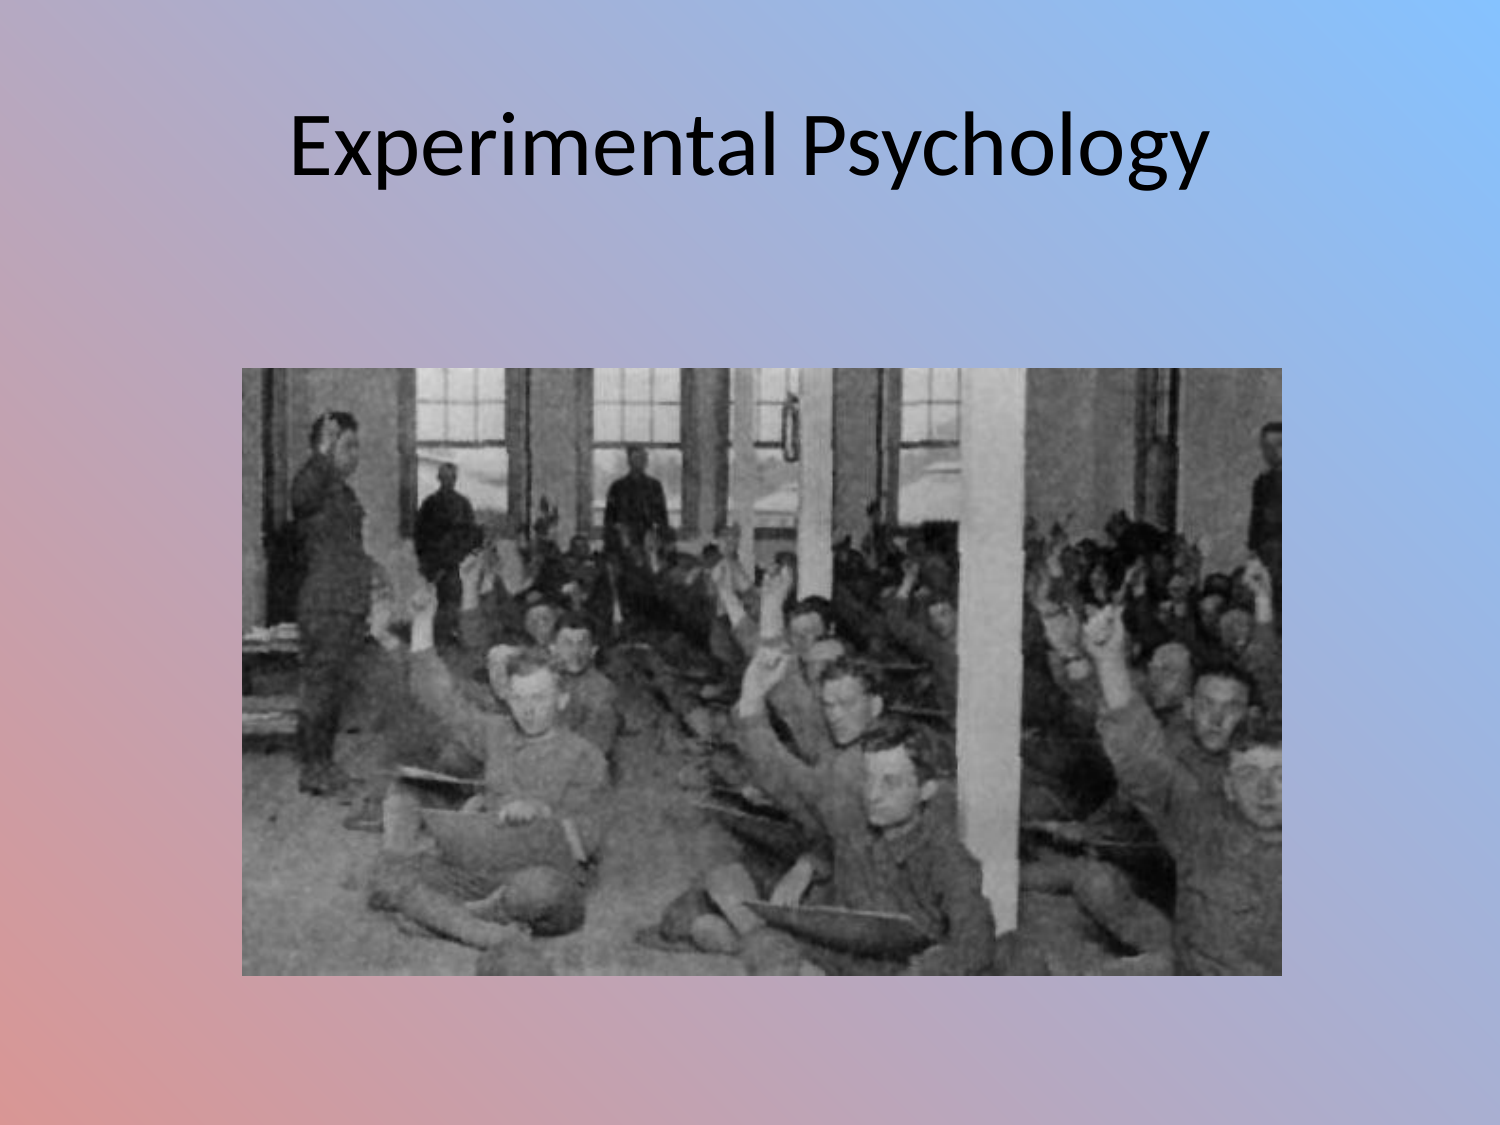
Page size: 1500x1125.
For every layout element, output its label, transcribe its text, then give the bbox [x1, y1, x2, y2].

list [241, 368, 1282, 977]
title Experimental Psychology [75, 45, 1425, 233]
